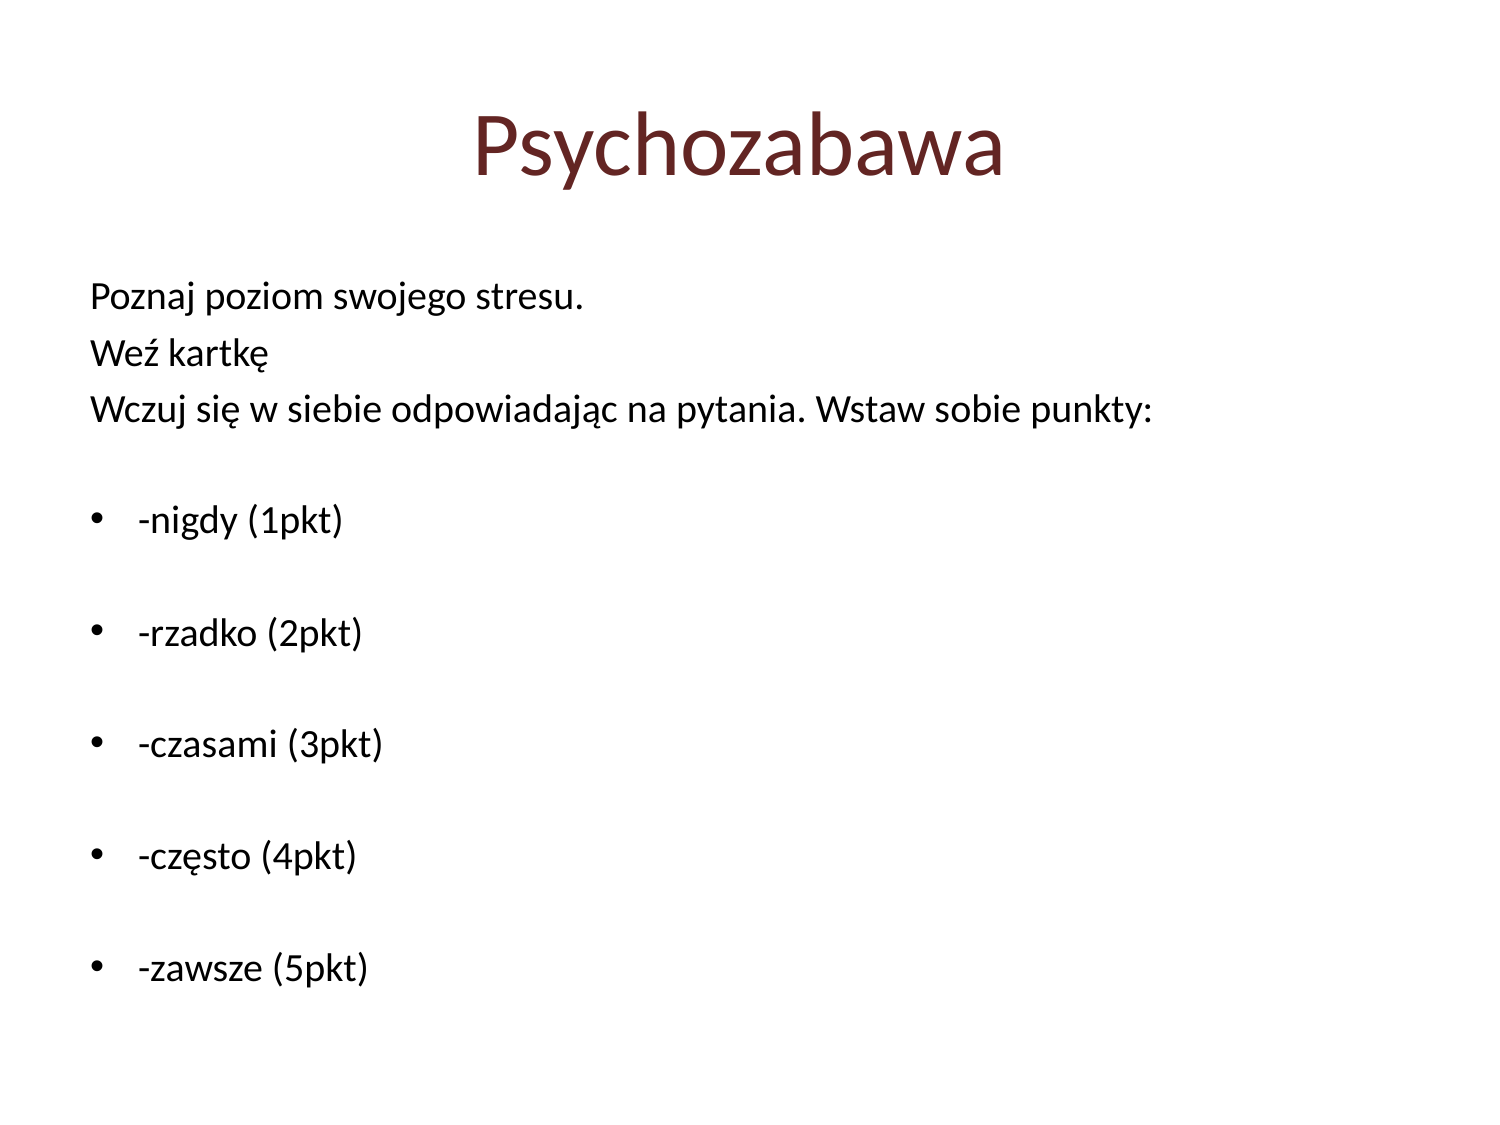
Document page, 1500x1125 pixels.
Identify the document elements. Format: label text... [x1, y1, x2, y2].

list Poznaj poziom swojego stresu. Weź kartkę Wczuj się w siebie odpowiadając na pytania. Wstaw sobie punkty: -nigdy (1pkt) -rzadko (2pkt) -czasami (3pkt) -często (4pkt) -zawsze (5pkt) [75, 262, 1425, 1005]
title Psychozabawa [75, 45, 1425, 233]
